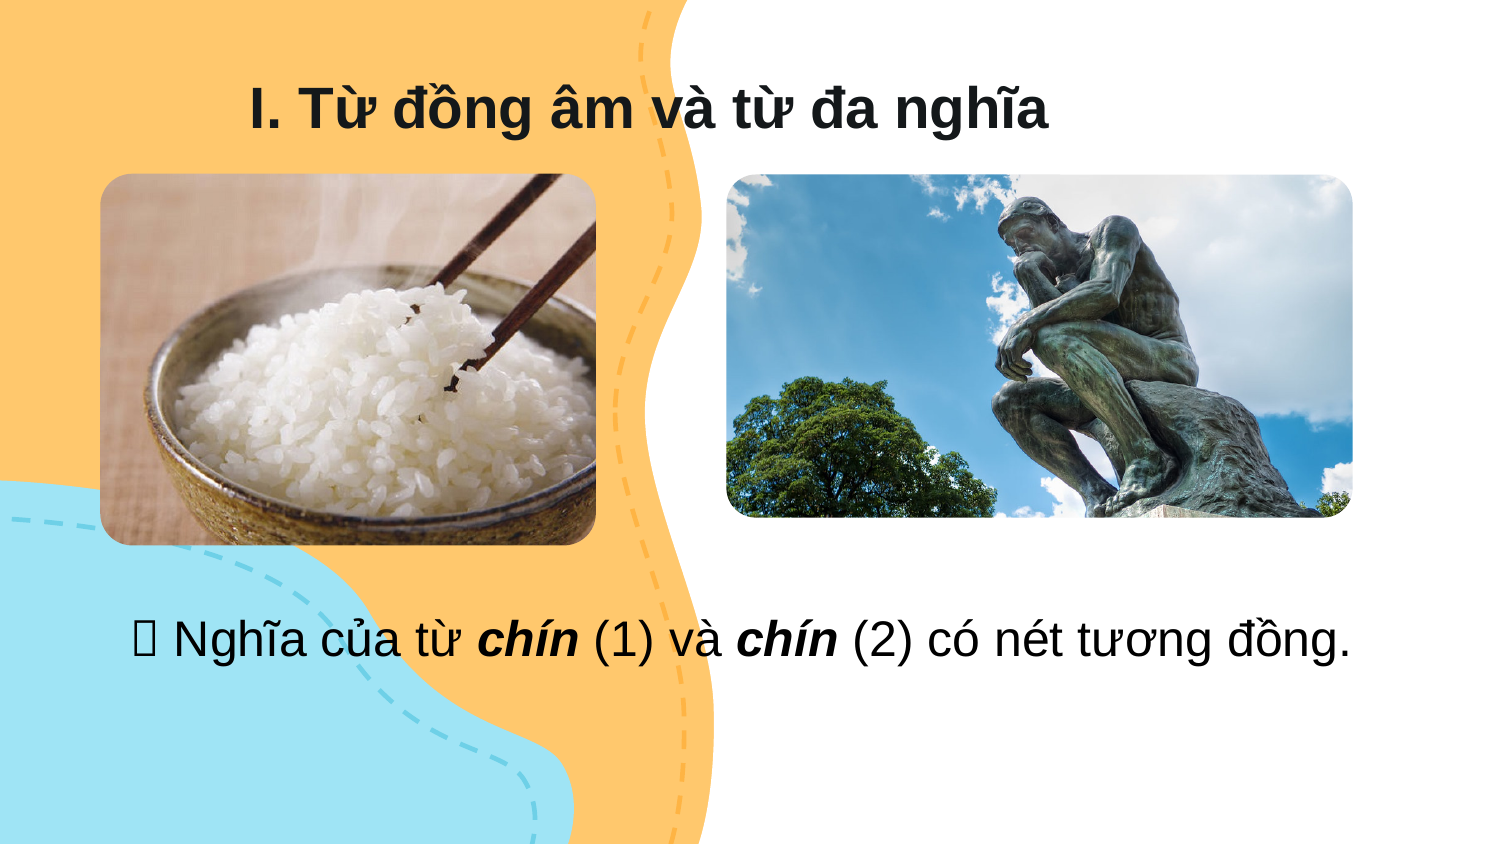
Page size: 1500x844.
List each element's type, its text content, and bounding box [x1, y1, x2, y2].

picture [726, 174, 1353, 518]
picture [100, 173, 597, 546]
title I. Từ đồng âm và từ đa nghĩa [235, 20, 1093, 162]
text_box  Nghĩa của từ chín (1) và chín (2) có nét tương đồng. [115, 598, 1369, 674]
